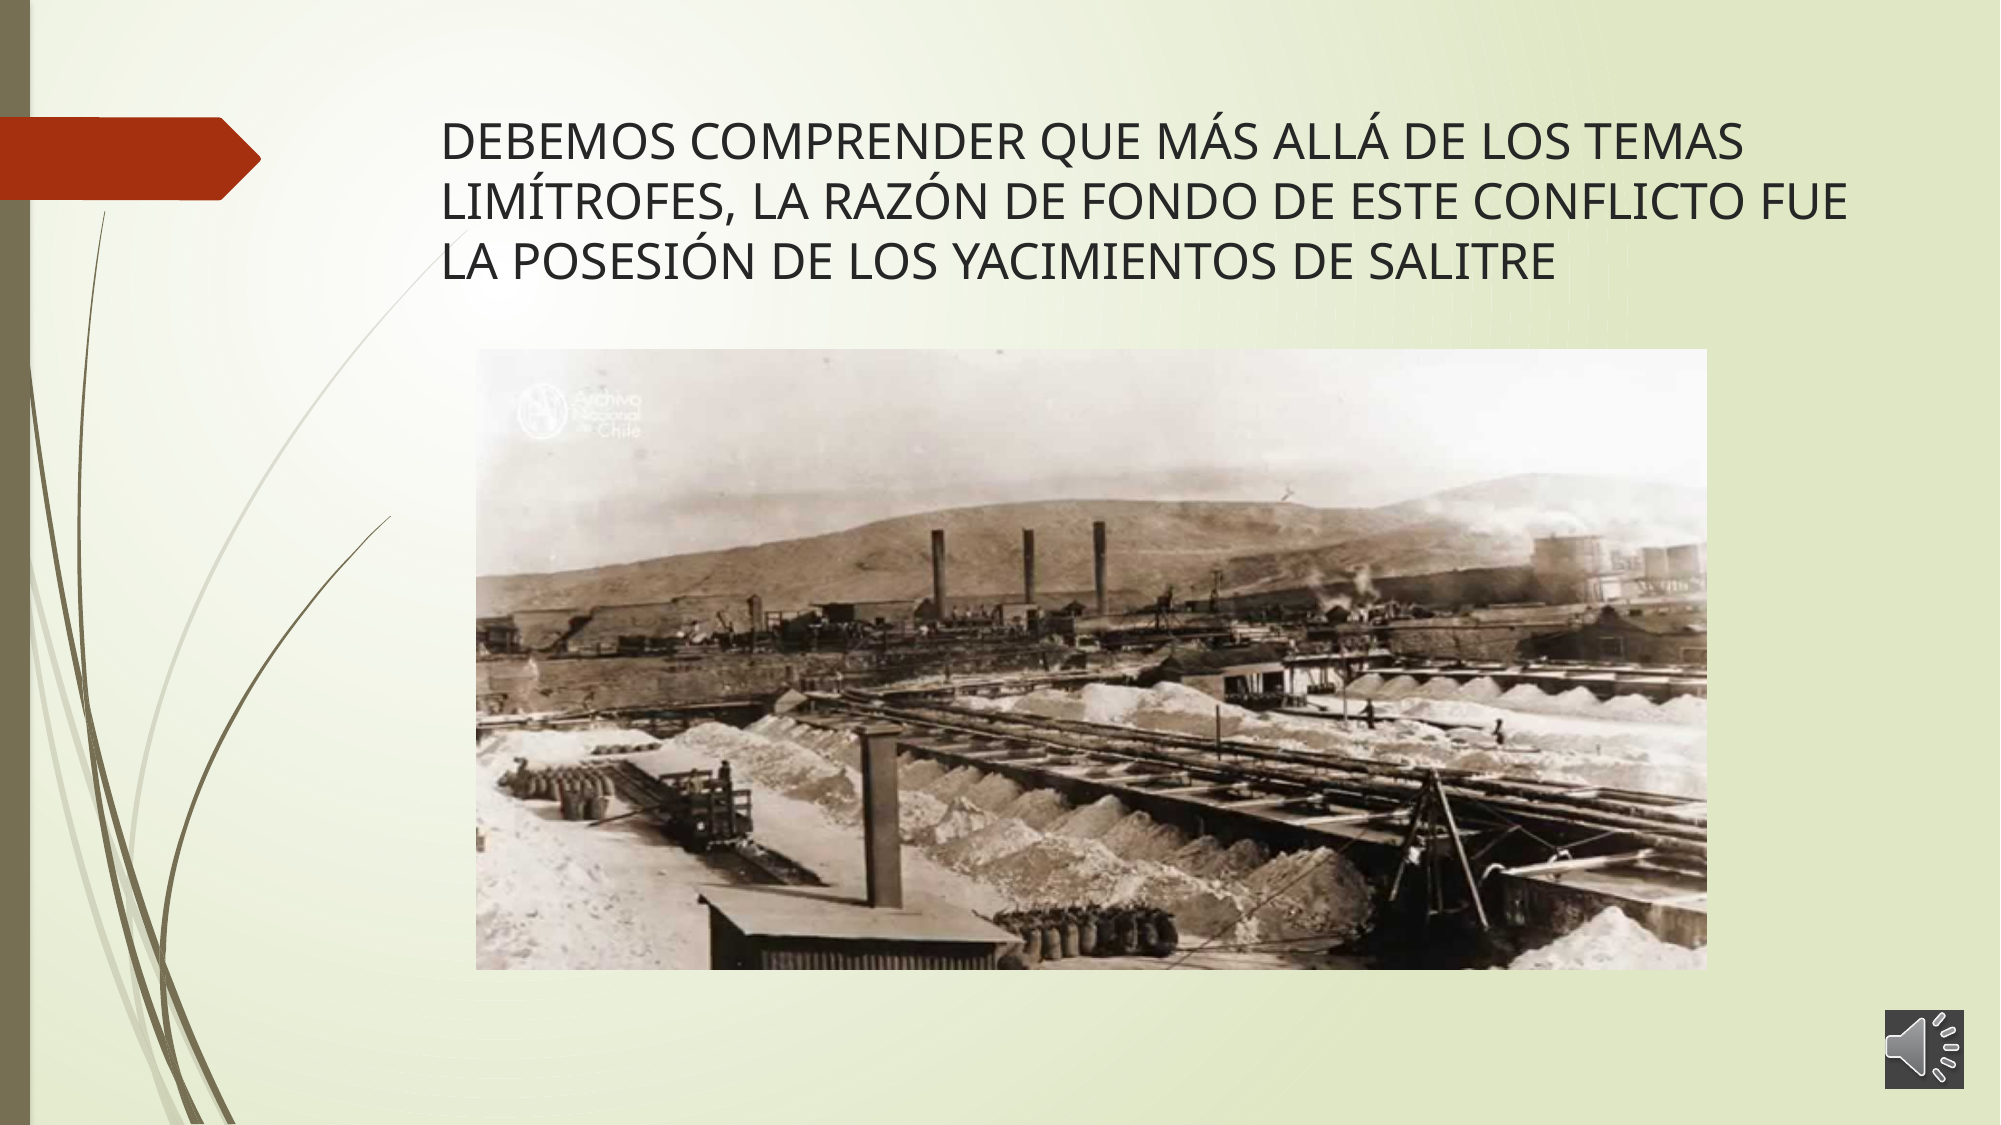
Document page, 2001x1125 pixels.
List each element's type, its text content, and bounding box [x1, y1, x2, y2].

picture [1884, 1009, 1965, 1090]
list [476, 349, 1708, 971]
title DEBEMOS COMPRENDER QUE MÁS ALLÁ DE LOS TEMAS LIMÍTROFES, LA RAZÓN DE FONDO DE ESTE CONFLICTO FUE LA POSESIÓN DE LOS YACIMIENTOS DE SALITRE [425, 102, 1888, 313]
